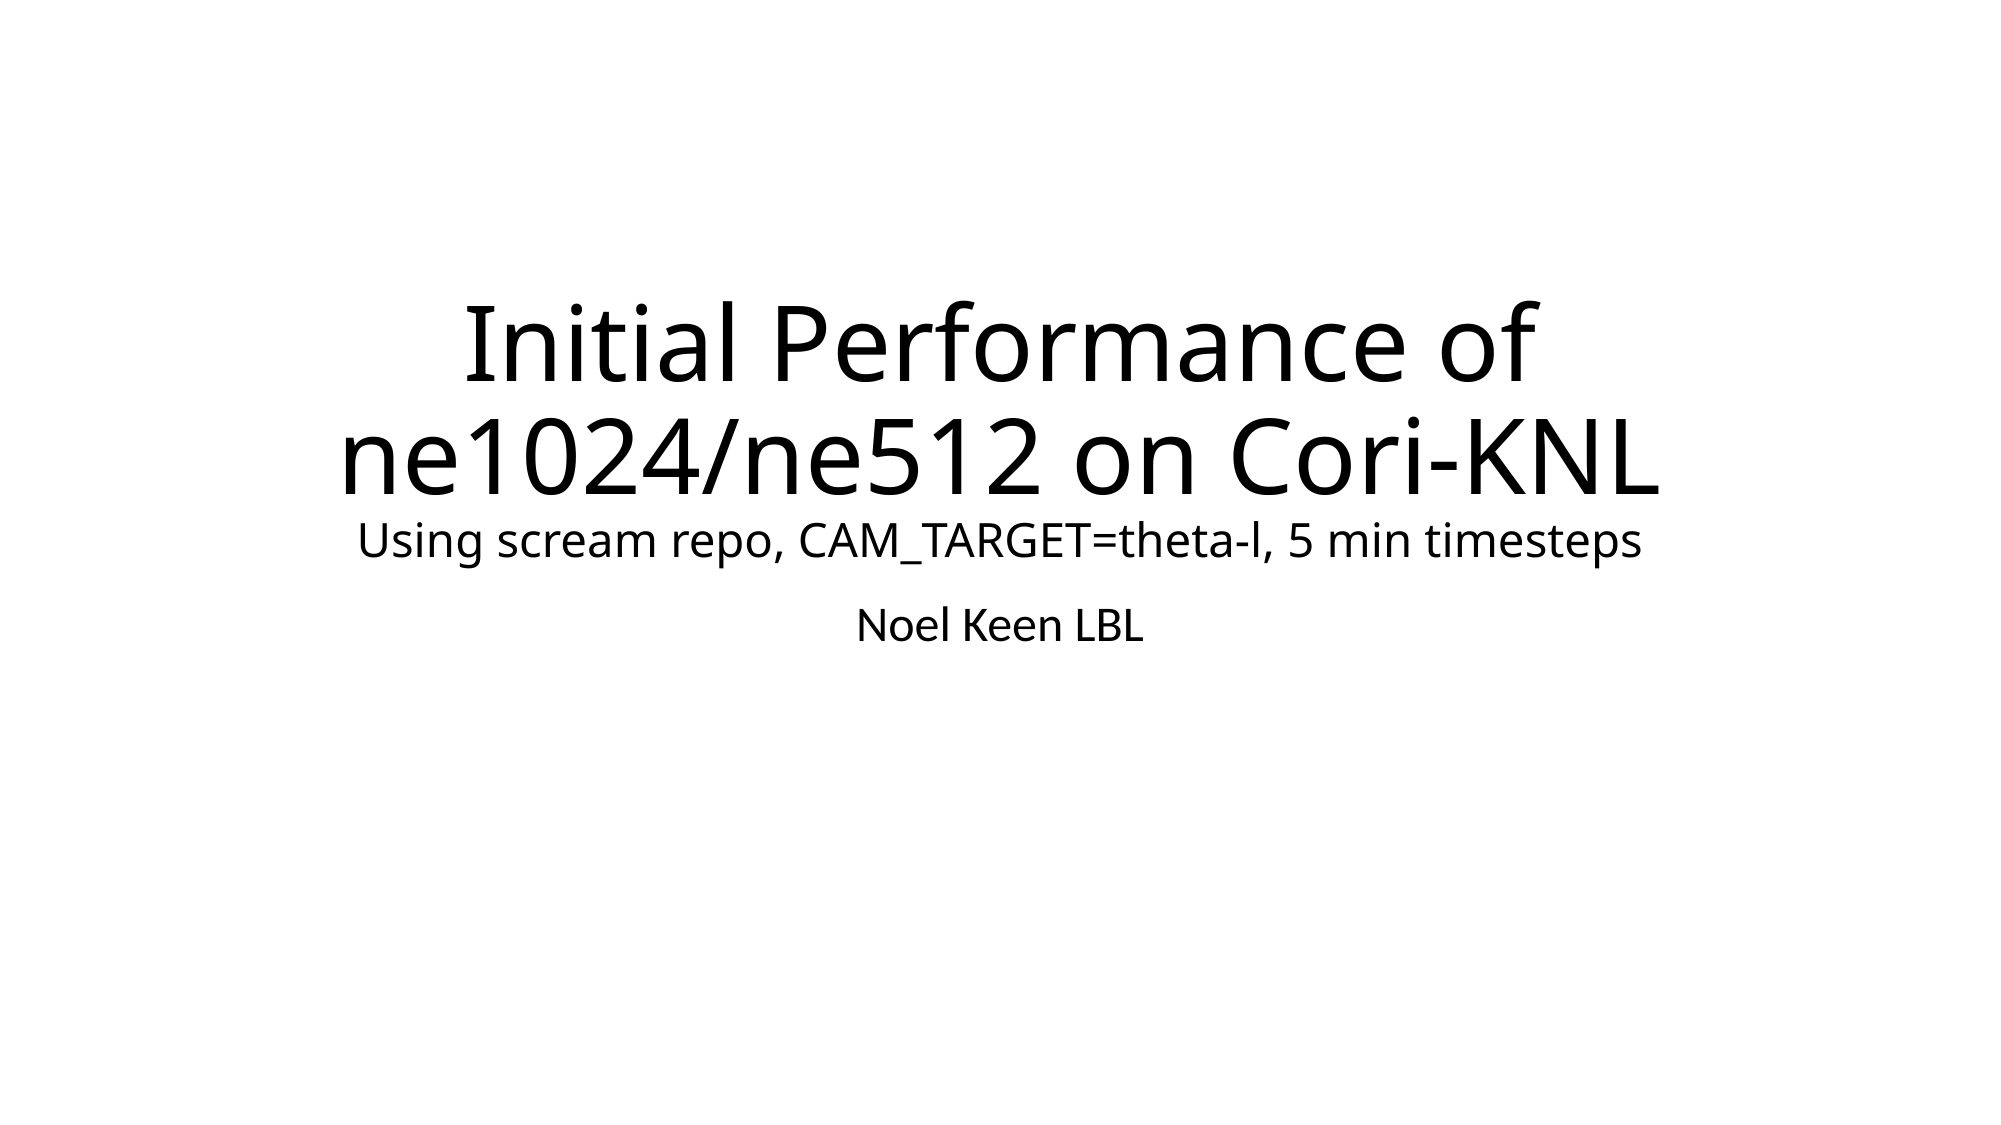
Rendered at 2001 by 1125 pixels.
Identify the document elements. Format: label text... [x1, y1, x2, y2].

subtitle Noel Keen LBL [249, 590, 1750, 863]
title Initial Performance of ne1024/ne512 on Cori-KNL Using scream repo, CAM_TARGET=theta-l, 5 min timesteps [249, 184, 1750, 576]
